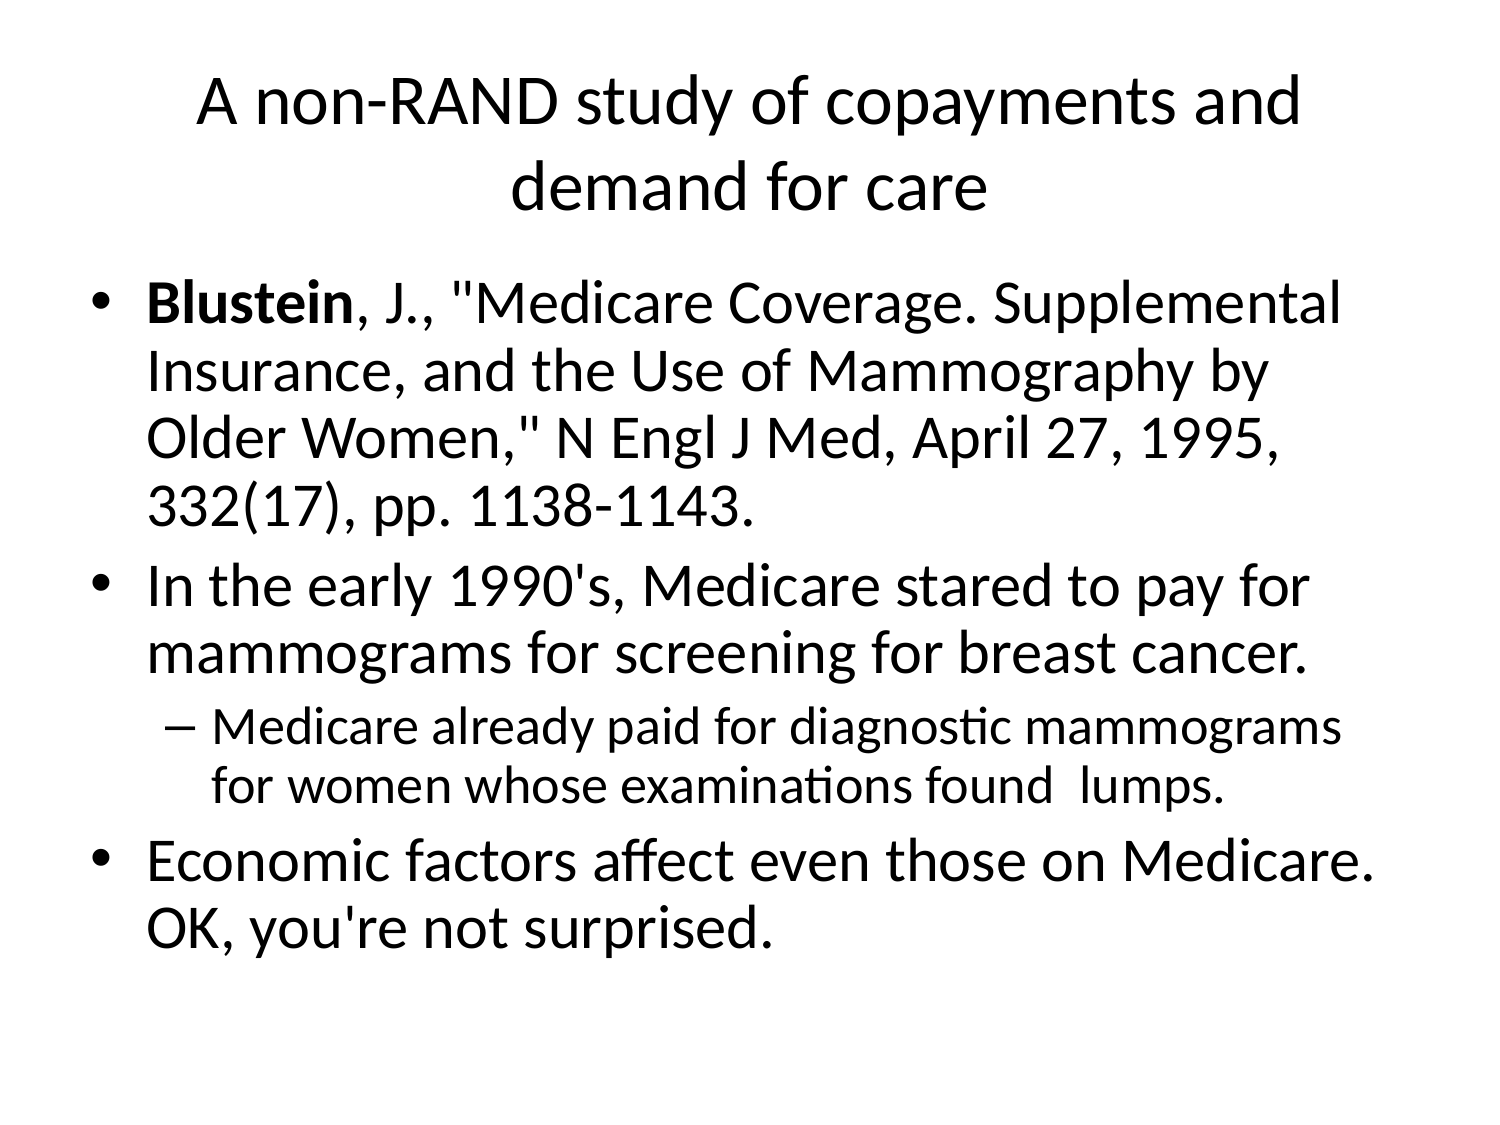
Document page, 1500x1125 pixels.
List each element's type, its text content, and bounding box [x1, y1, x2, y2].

list Blustein, J., "Medicare Coverage. Supplemental Insurance, and the Use of Mammography by Older Women," N Engl J Med, April 27, 1995, 332(17), pp. 1138-1143. In the early 1990's, Medicare stared to pay for mammograms for screening for breast cancer. Medicare already paid for diagnostic mammograms for women whose examinations found lumps. Economic factors affect even those on Medicare. OK, you're not surprised. [75, 262, 1425, 1005]
title A non-RAND study of copayments and demand for care [75, 45, 1425, 233]
